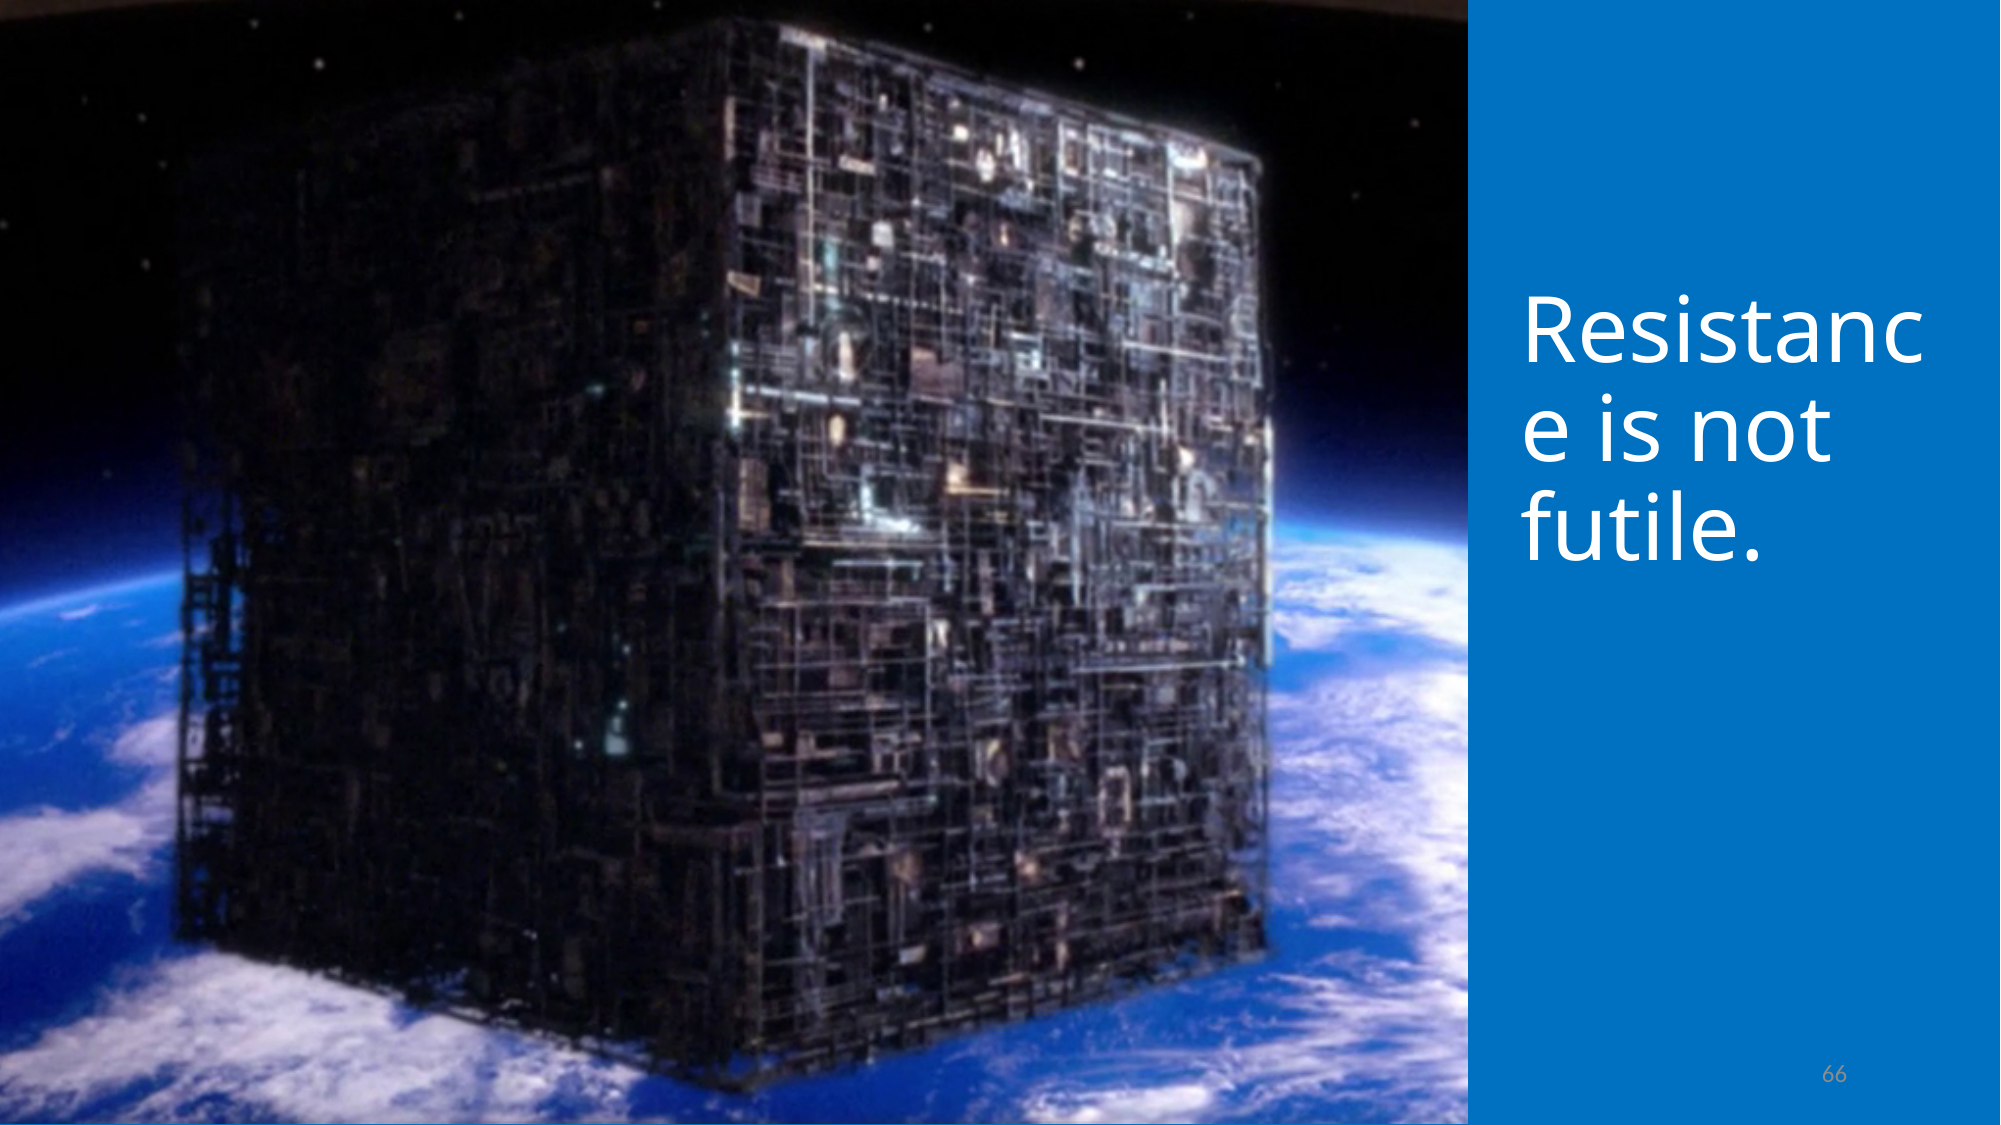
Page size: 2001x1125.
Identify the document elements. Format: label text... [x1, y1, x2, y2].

slide_number 66 [1468, 1042, 1863, 1103]
title Resistance is not futile. [1505, 108, 1975, 756]
picture [0, 0, 1468, 1124]
